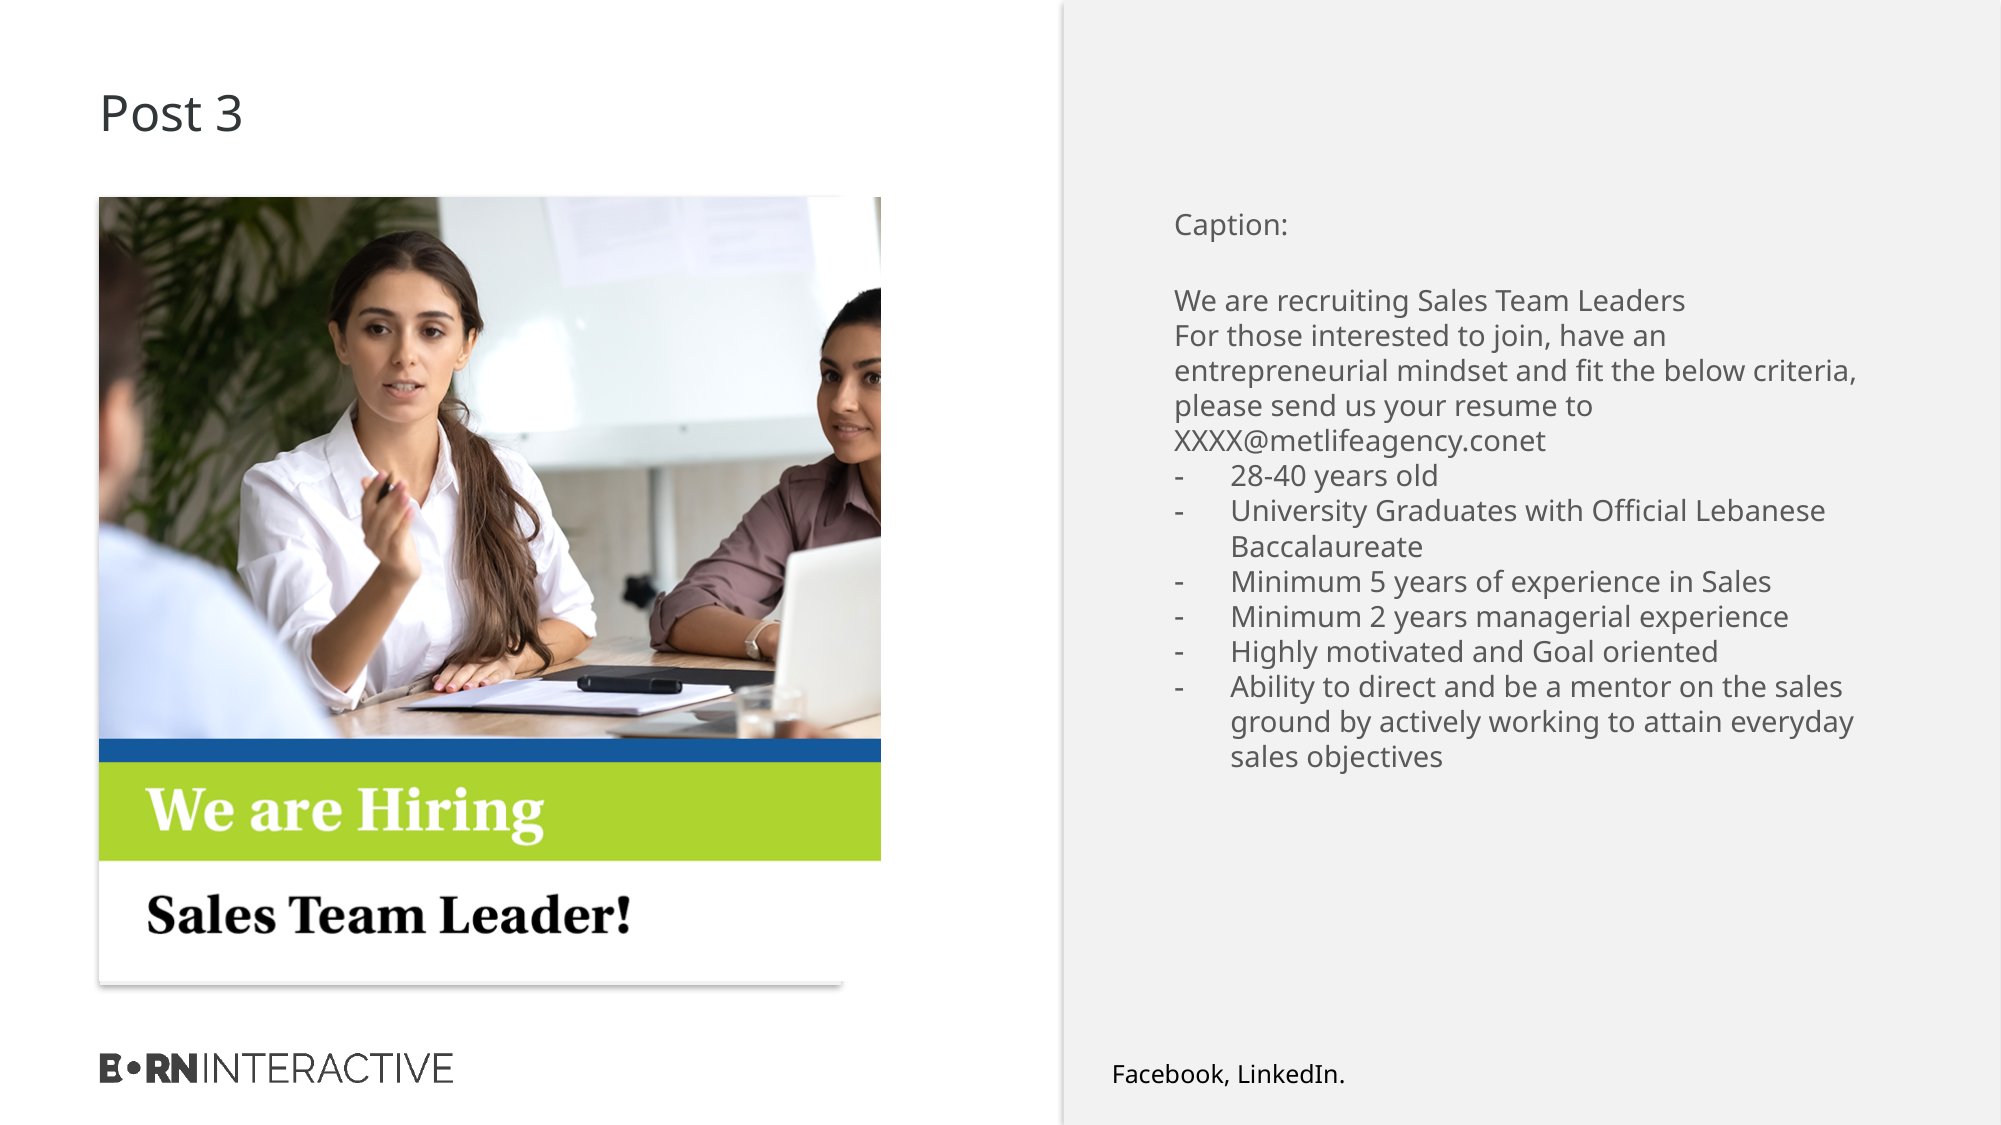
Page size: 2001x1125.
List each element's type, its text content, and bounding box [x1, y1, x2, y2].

picture [99, 197, 882, 981]
list Caption: We are recruiting Sales Team Leaders For those interested to join, have an entrepreneurial mindset and fit the below criteria, please send us your resume to XXXX@metlifeagency.conet 28-40 years old University Graduates with Official Lebanese Baccalaureate Minimum 5 years of experience in Sales Minimum 2 years managerial experience Highly motivated and Goal oriented Ability to direct and be a mentor on the sales ground by actively working to attain everyday sales objectives [1159, 198, 1900, 1014]
picture [99, 1053, 453, 1083]
text_box Facebook, LinkedIn. [1097, 1050, 1900, 1096]
title Post 3 [99, 80, 1900, 160]
